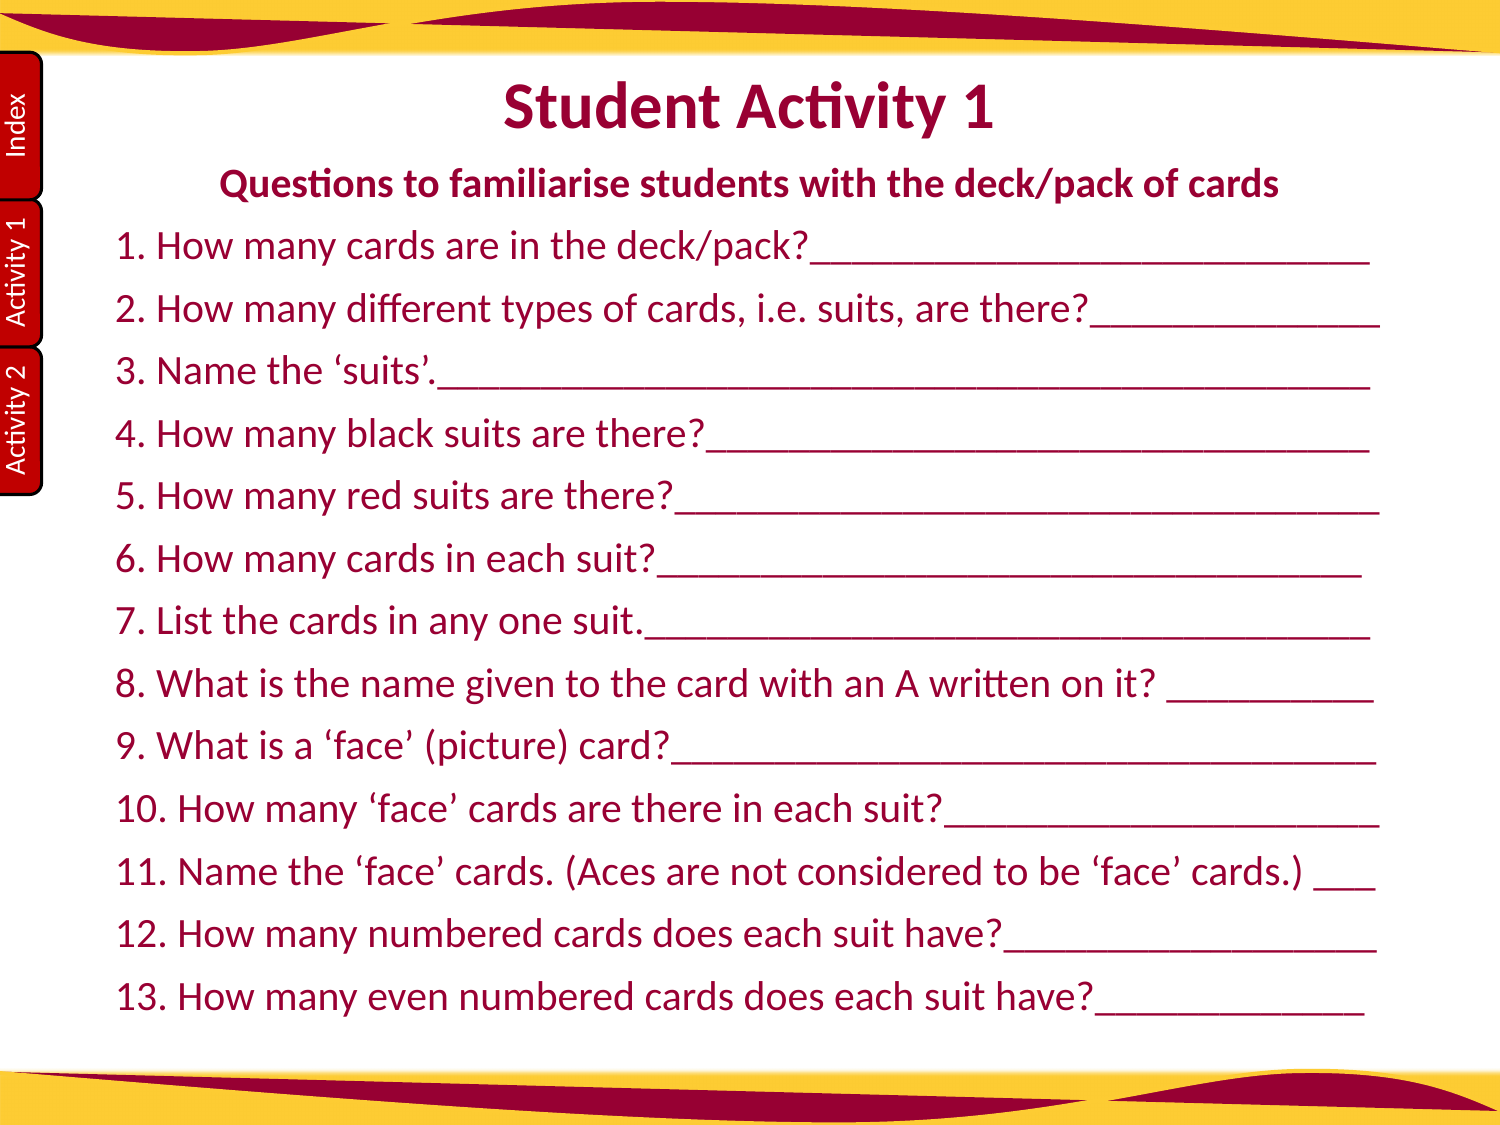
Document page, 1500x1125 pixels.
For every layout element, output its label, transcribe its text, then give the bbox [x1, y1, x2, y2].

text_box Questions to familiarise students with the deck/pack of cards 1. How many cards are in the deck/pack?___________________________ 2. How many different types of cards, i.e. suits, are there?______________ 3. Name the ‘suits’._____________________________________________ 4. How many black suits are there?________________________________ 5. How many red suits are there?__________________________________ 6. How many cards in each suit?__________________________________ 7. List the cards in any one suit.___________________________________ 8. What is the name given to the card with an A written on it? __________ 9. What is a ‘face’ (picture) card?__________________________________ 10. How many ‘face’ cards are there in each suit?_____________________ 11. Name the ‘face’ cards. (Aces are not considered to be ‘face’ cards.) ___ 12. How many numbered cards does each suit have?__________________ 13. How many even numbered cards does each suit have?_____________ [100, 147, 1400, 1026]
text_box Student Activity 1 [488, 54, 1011, 147]
